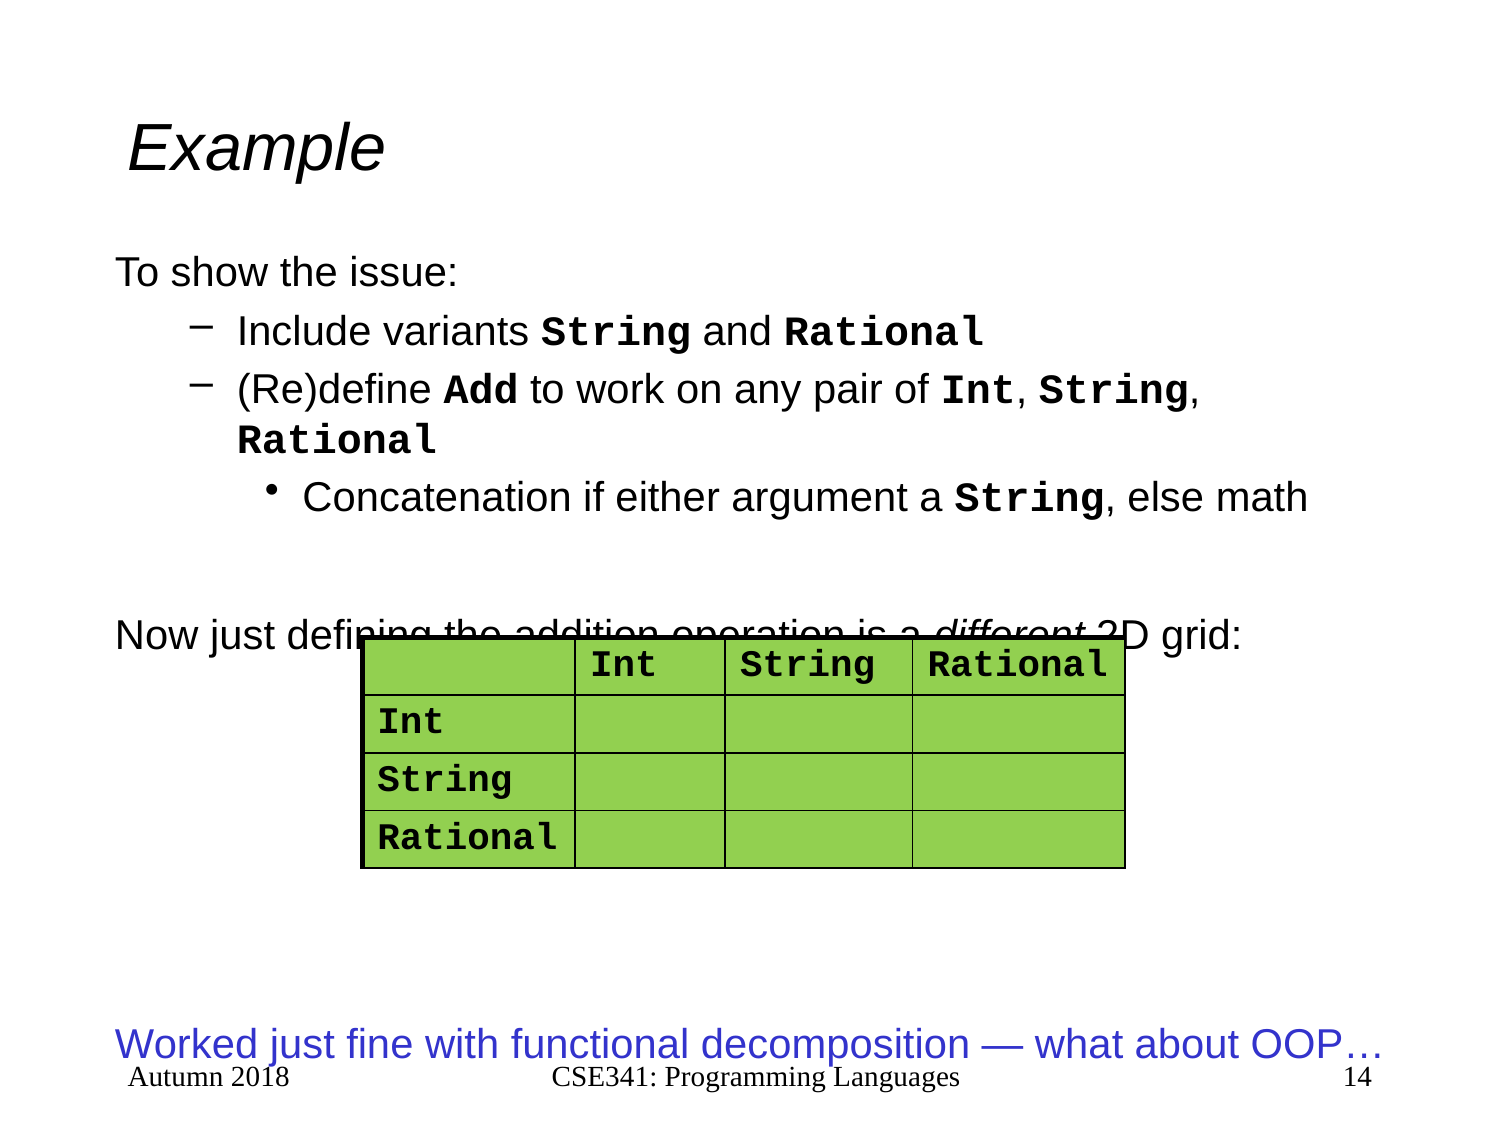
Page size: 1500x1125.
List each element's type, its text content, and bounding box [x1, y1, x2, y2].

table_cell [576, 696, 724, 752]
slide_number Autumn 2018 [112, 1049, 426, 1125]
table_header String [726, 640, 912, 694]
table_header Rational [913, 640, 1124, 694]
table_cell Rational [365, 811, 574, 867]
title Example [112, 49, 1388, 237]
table_cell String [365, 754, 574, 810]
list To show the issue: Include variants String and Rational (Re)define Add to work on any pair of Int, String, Rational Concatenation if either argument a String, else math Now just defining the addition operation is a different 2D grid: Worked just fine with functional decomposition — what about OOP… [99, 237, 1426, 976]
table_cell [913, 696, 1124, 752]
table_cell [913, 754, 1124, 810]
table_cell [576, 811, 724, 867]
table_cell [726, 754, 912, 810]
table_cell Int [365, 696, 574, 752]
table_cell [576, 754, 724, 810]
footer CSE341: Programming Languages [474, 1049, 1038, 1125]
table_cell [726, 696, 912, 752]
table_header [365, 640, 574, 694]
table_header Int [576, 640, 724, 694]
table_cell [726, 811, 912, 867]
table_cell [913, 811, 1124, 867]
slide_number 14 [1074, 1049, 1388, 1125]
